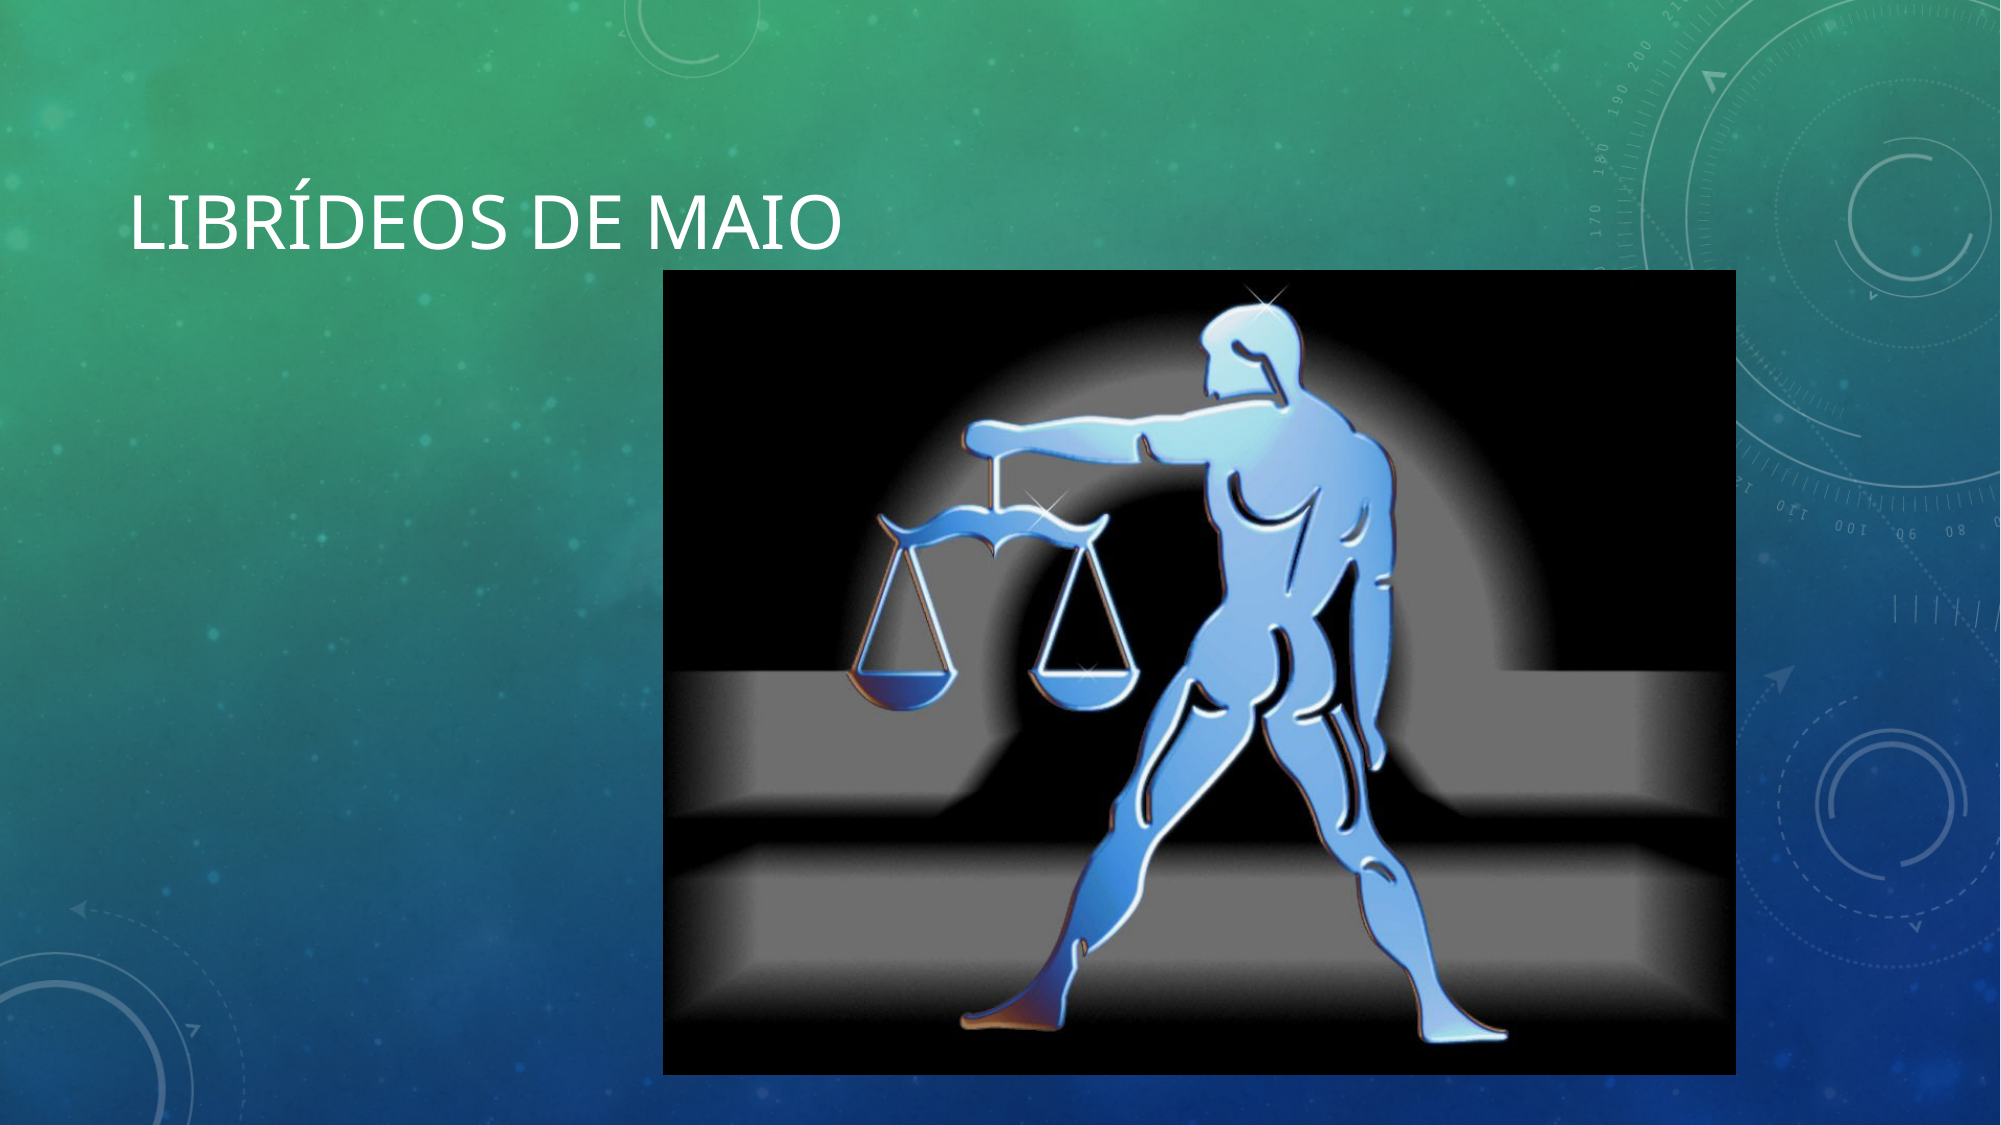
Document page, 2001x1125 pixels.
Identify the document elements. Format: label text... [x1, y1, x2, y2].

title Librídeos de maio [112, 99, 1775, 339]
picture [0, 0, 2001, 1125]
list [663, 269, 1736, 1075]
